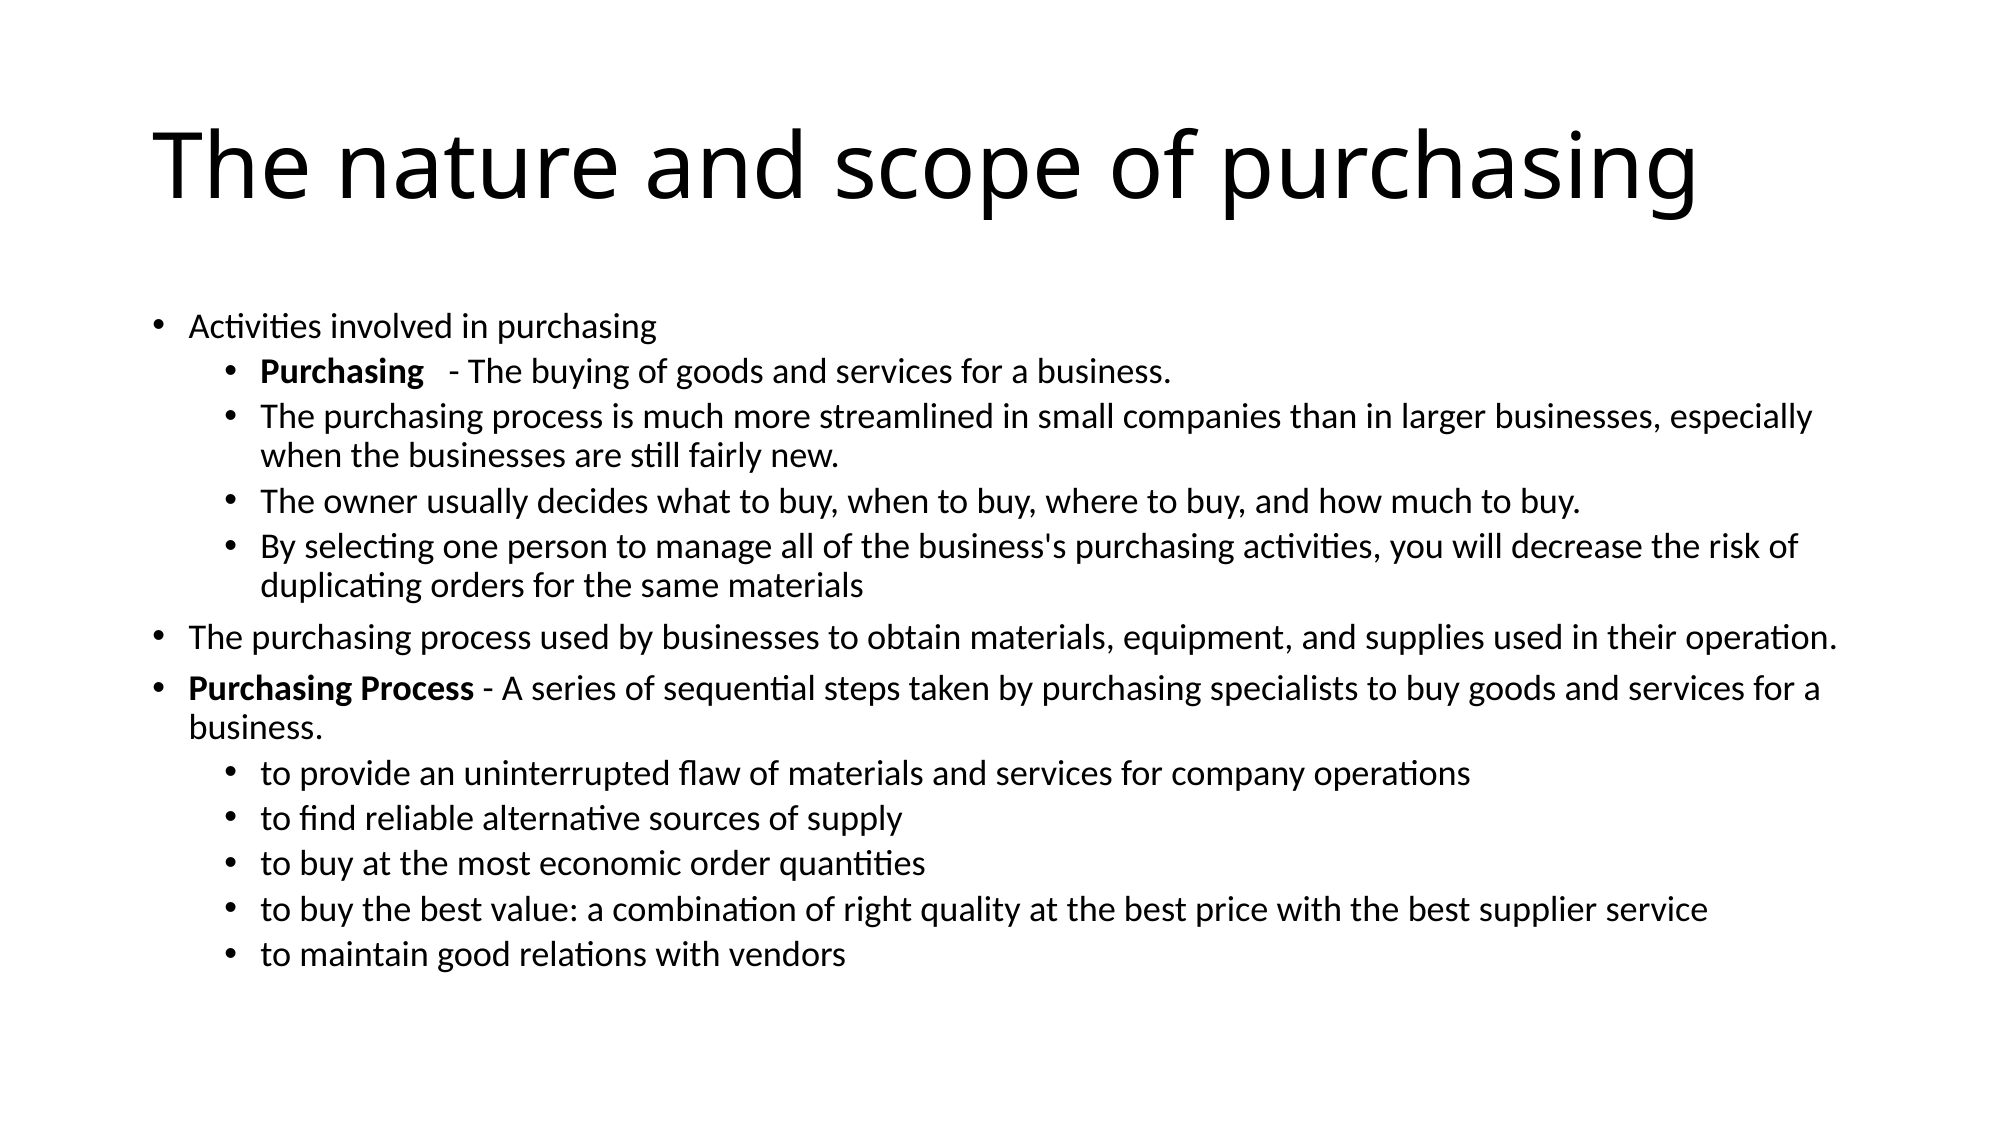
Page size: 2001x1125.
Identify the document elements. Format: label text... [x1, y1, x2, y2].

title The nature and scope of purchasing [137, 59, 1863, 278]
list Activities involved in purchasing Purchasing - The buying of goods and services for a business. The purchasing process is much more streamlined in small companies than in larger businesses, especially when the businesses are still fairly new. The owner usually decides what to buy, when to buy, where to buy, and how much to buy. By selecting one person to manage all of the business's purchasing activities, you will decrease the risk of duplicating orders for the same materials The purchasing process used by businesses to obtain materials, equipment, and supplies used in their operation. Purchasing Process - A series of sequential steps taken by purchasing specialists to buy goods and services for a business. to provide an uninterrupted flaw of materials and services for company operations to find reliable alternative sources of supply to buy at the most economic order quantities to buy the best value: a combination of right quality at the best price with the best supplier service to maintain good relations with vendors [137, 299, 1863, 1014]
